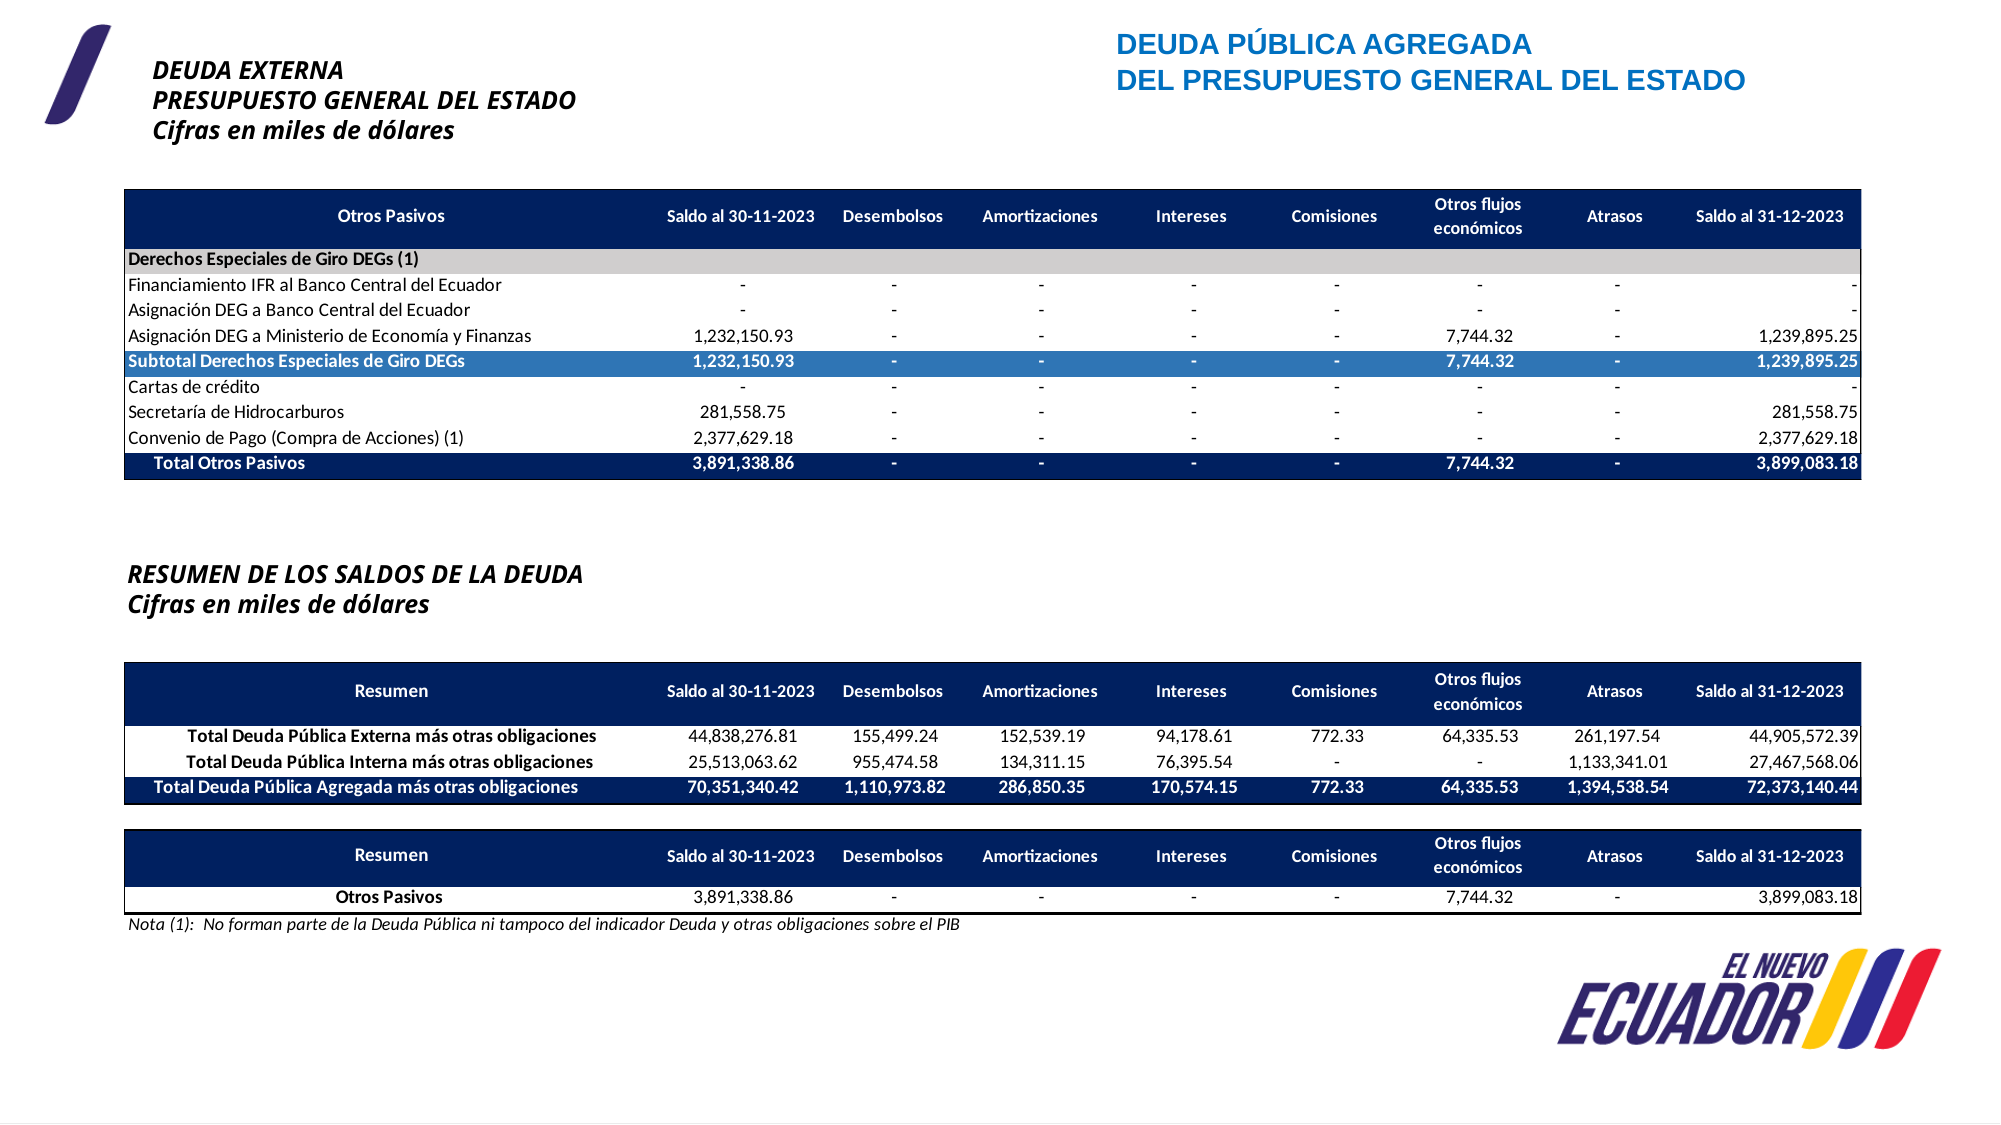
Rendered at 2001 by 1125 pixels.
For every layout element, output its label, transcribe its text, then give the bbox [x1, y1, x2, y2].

text_box DEUDA EXTERNA PRESUPUESTO GENERAL DEL ESTADO Cifras en miles de dólares [137, 52, 834, 117]
text_box RESUMEN DE LOS SALDOS DE LA DEUDA Cifras en miles de dólares [112, 556, 809, 621]
text_box DEUDA PÚBLICA AGREGADA DEL PRESUPUESTO GENERAL DEL ESTADO [1101, 18, 1863, 104]
picture [0, 0, 2001, 1125]
